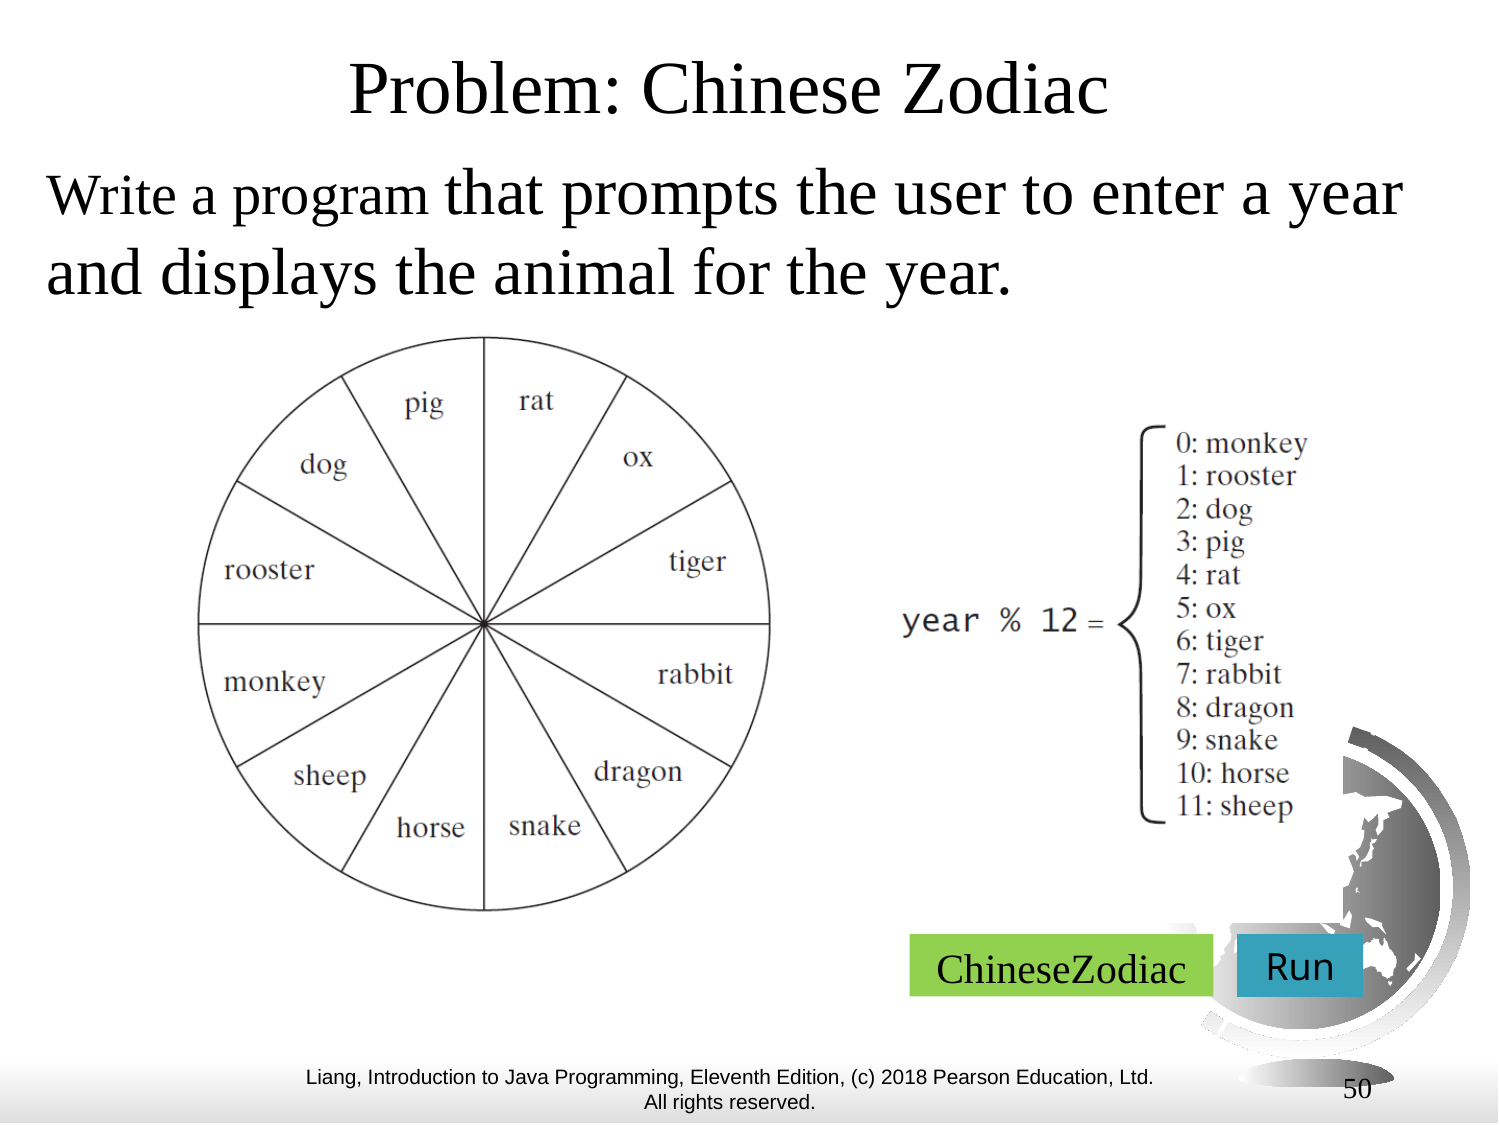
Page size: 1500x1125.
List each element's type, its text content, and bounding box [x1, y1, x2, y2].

picture [157, 316, 1343, 923]
list Write a program that prompts the user to enter a year and displays the animal for the year. [31, 140, 1457, 418]
title Problem: Chinese Zodiac [31, 39, 1450, 116]
text_box ChineseZodiac [909, 934, 1214, 997]
slide_number 50 [1074, 1049, 1388, 1125]
text_box Run [1237, 934, 1364, 997]
